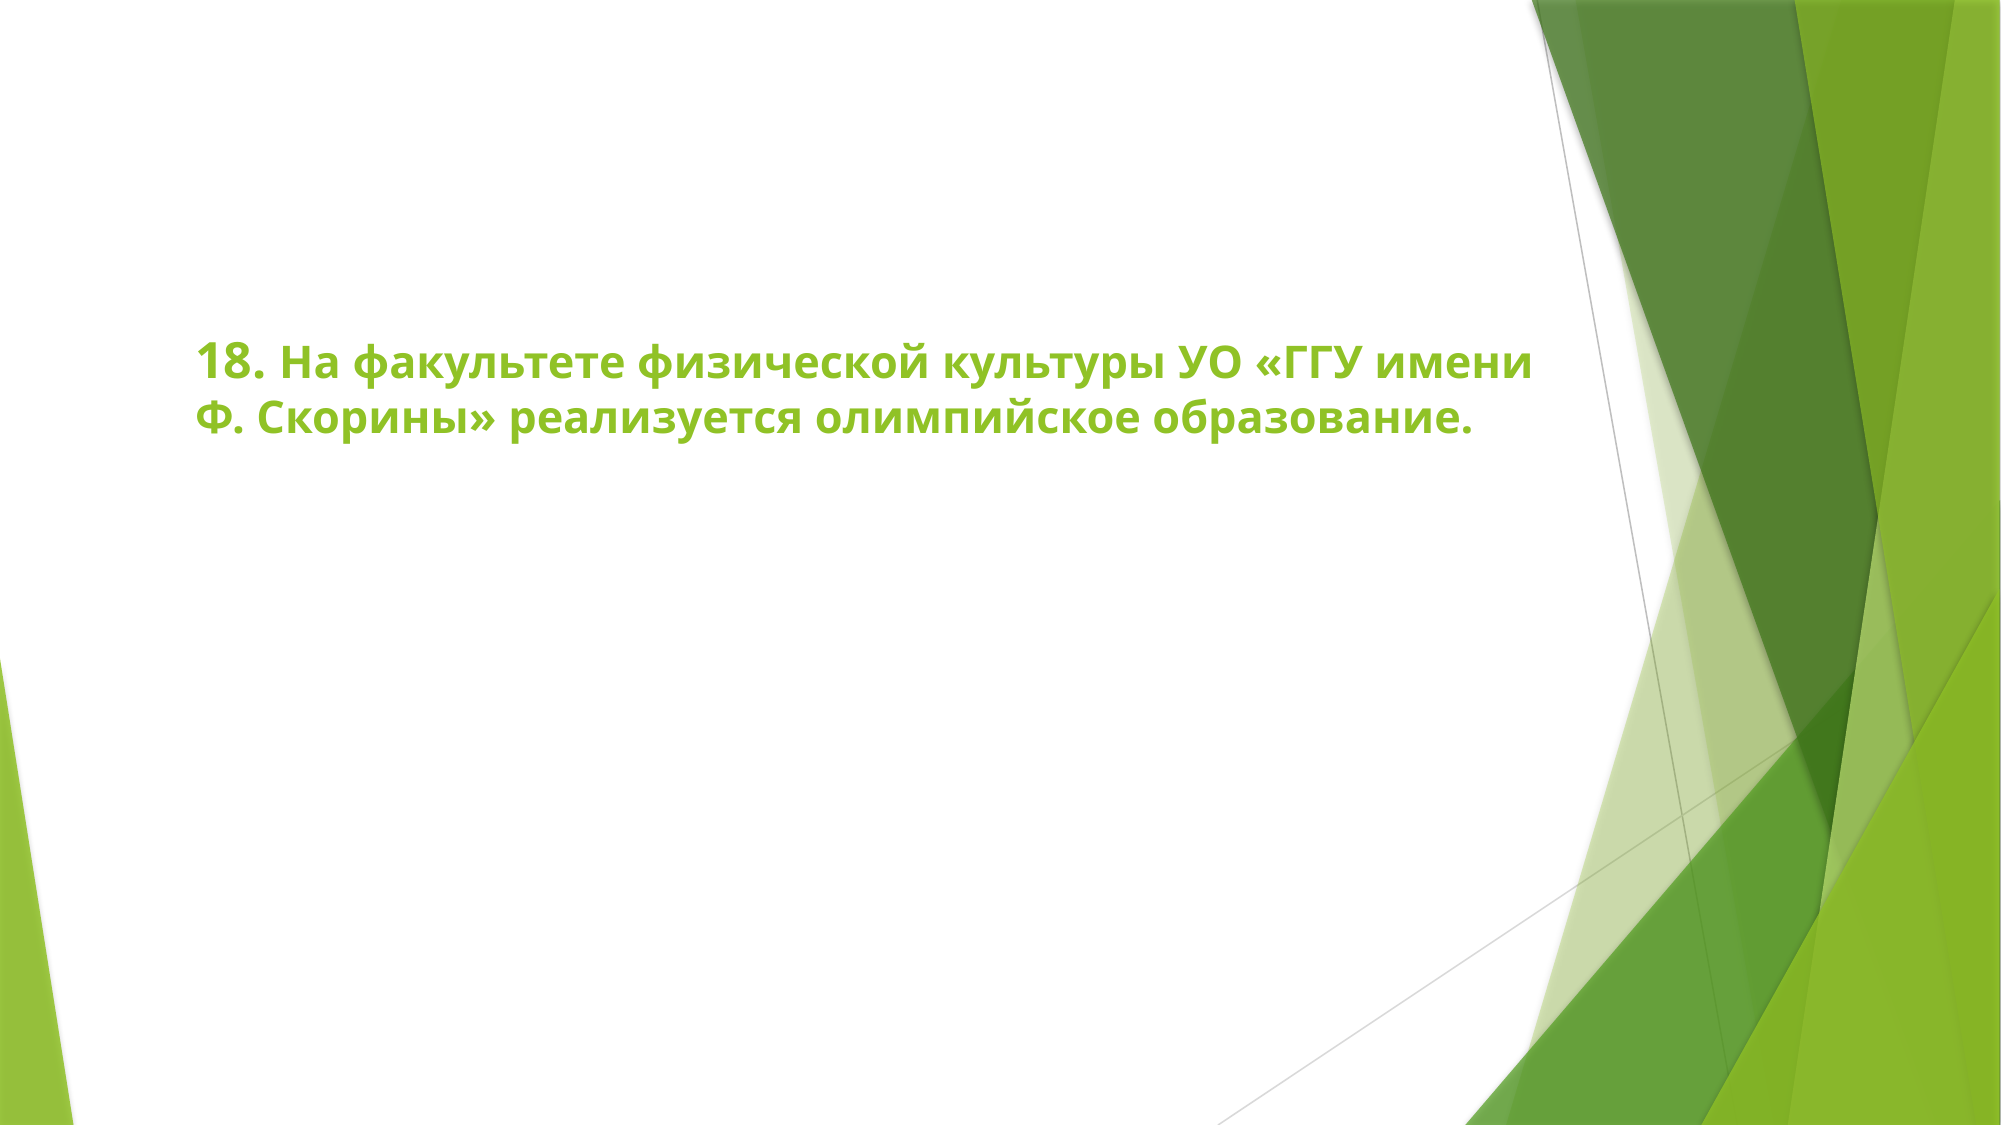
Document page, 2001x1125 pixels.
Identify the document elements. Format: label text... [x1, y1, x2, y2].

title 18. На факультете физической культуры УО «ГГУ имени Ф. Скорины» реализуется олимпийское образование. [179, 321, 1591, 538]
